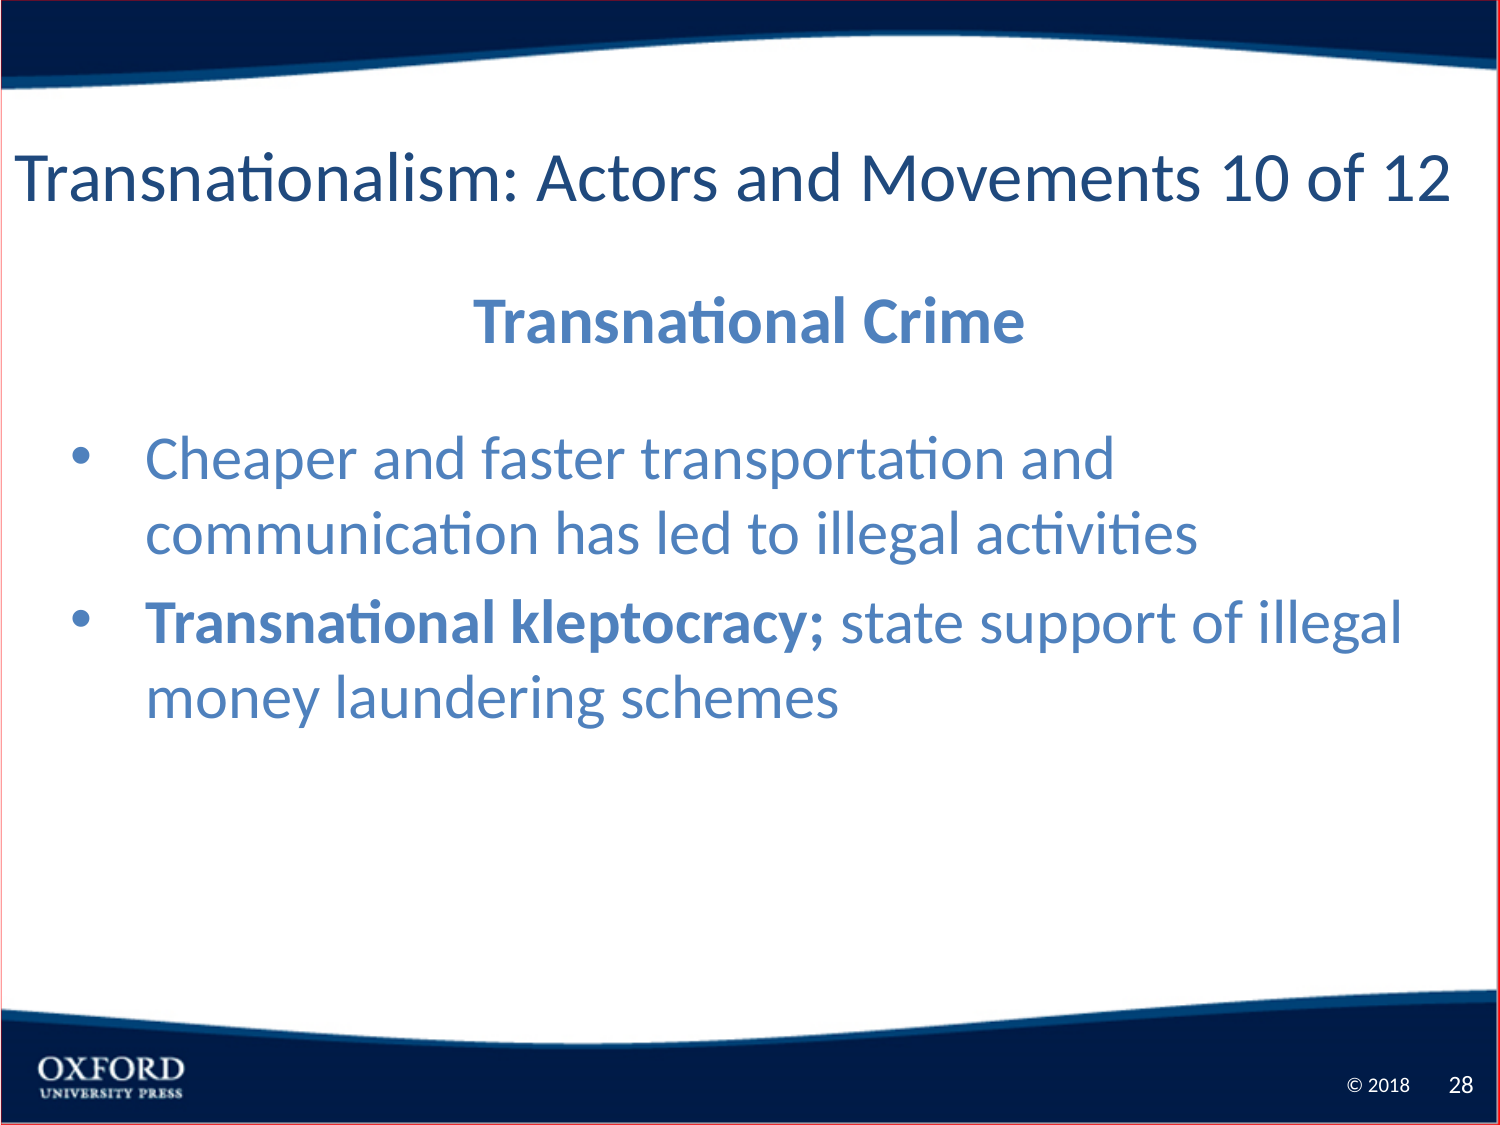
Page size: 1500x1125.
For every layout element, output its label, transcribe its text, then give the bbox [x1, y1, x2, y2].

picture [0, 224, 1500, 1125]
text_box Transnational Crime [55, 269, 1444, 364]
text_box Cheaper and faster transportation and communication has led to illegal activities Transnational kleptocracy; state support of illegal money laundering schemes [55, 410, 1444, 750]
text_box Transnationalism: Actors and Movements 10 of 12 [0, 123, 1500, 224]
picture [0, 0, 1500, 123]
